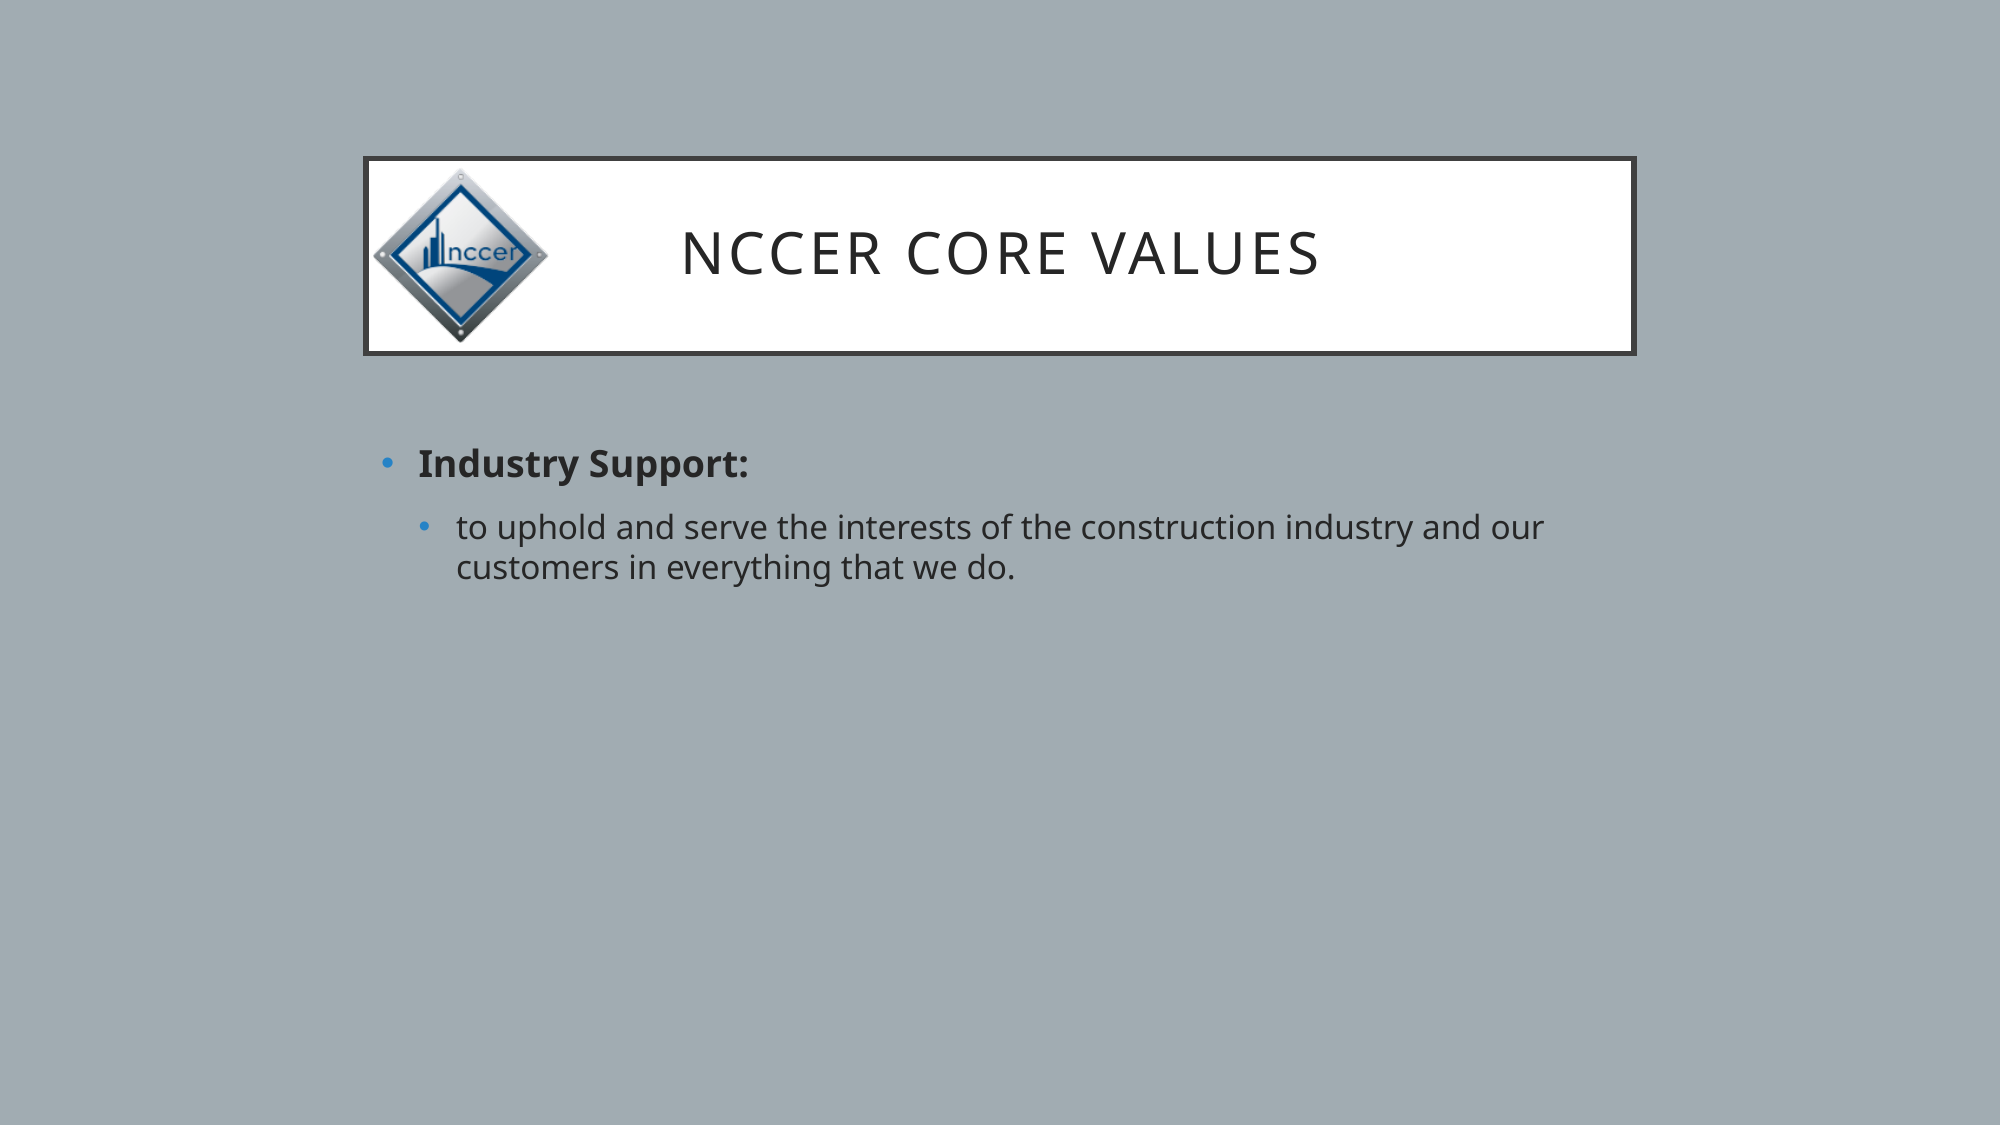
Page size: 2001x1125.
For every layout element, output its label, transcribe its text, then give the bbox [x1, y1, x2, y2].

picture [373, 167, 550, 344]
list Industry Support: to uphold and serve the interests of the construction industry and our customers in everything that we do. [366, 432, 1634, 942]
title NCCER Core Values [363, 156, 1637, 356]
